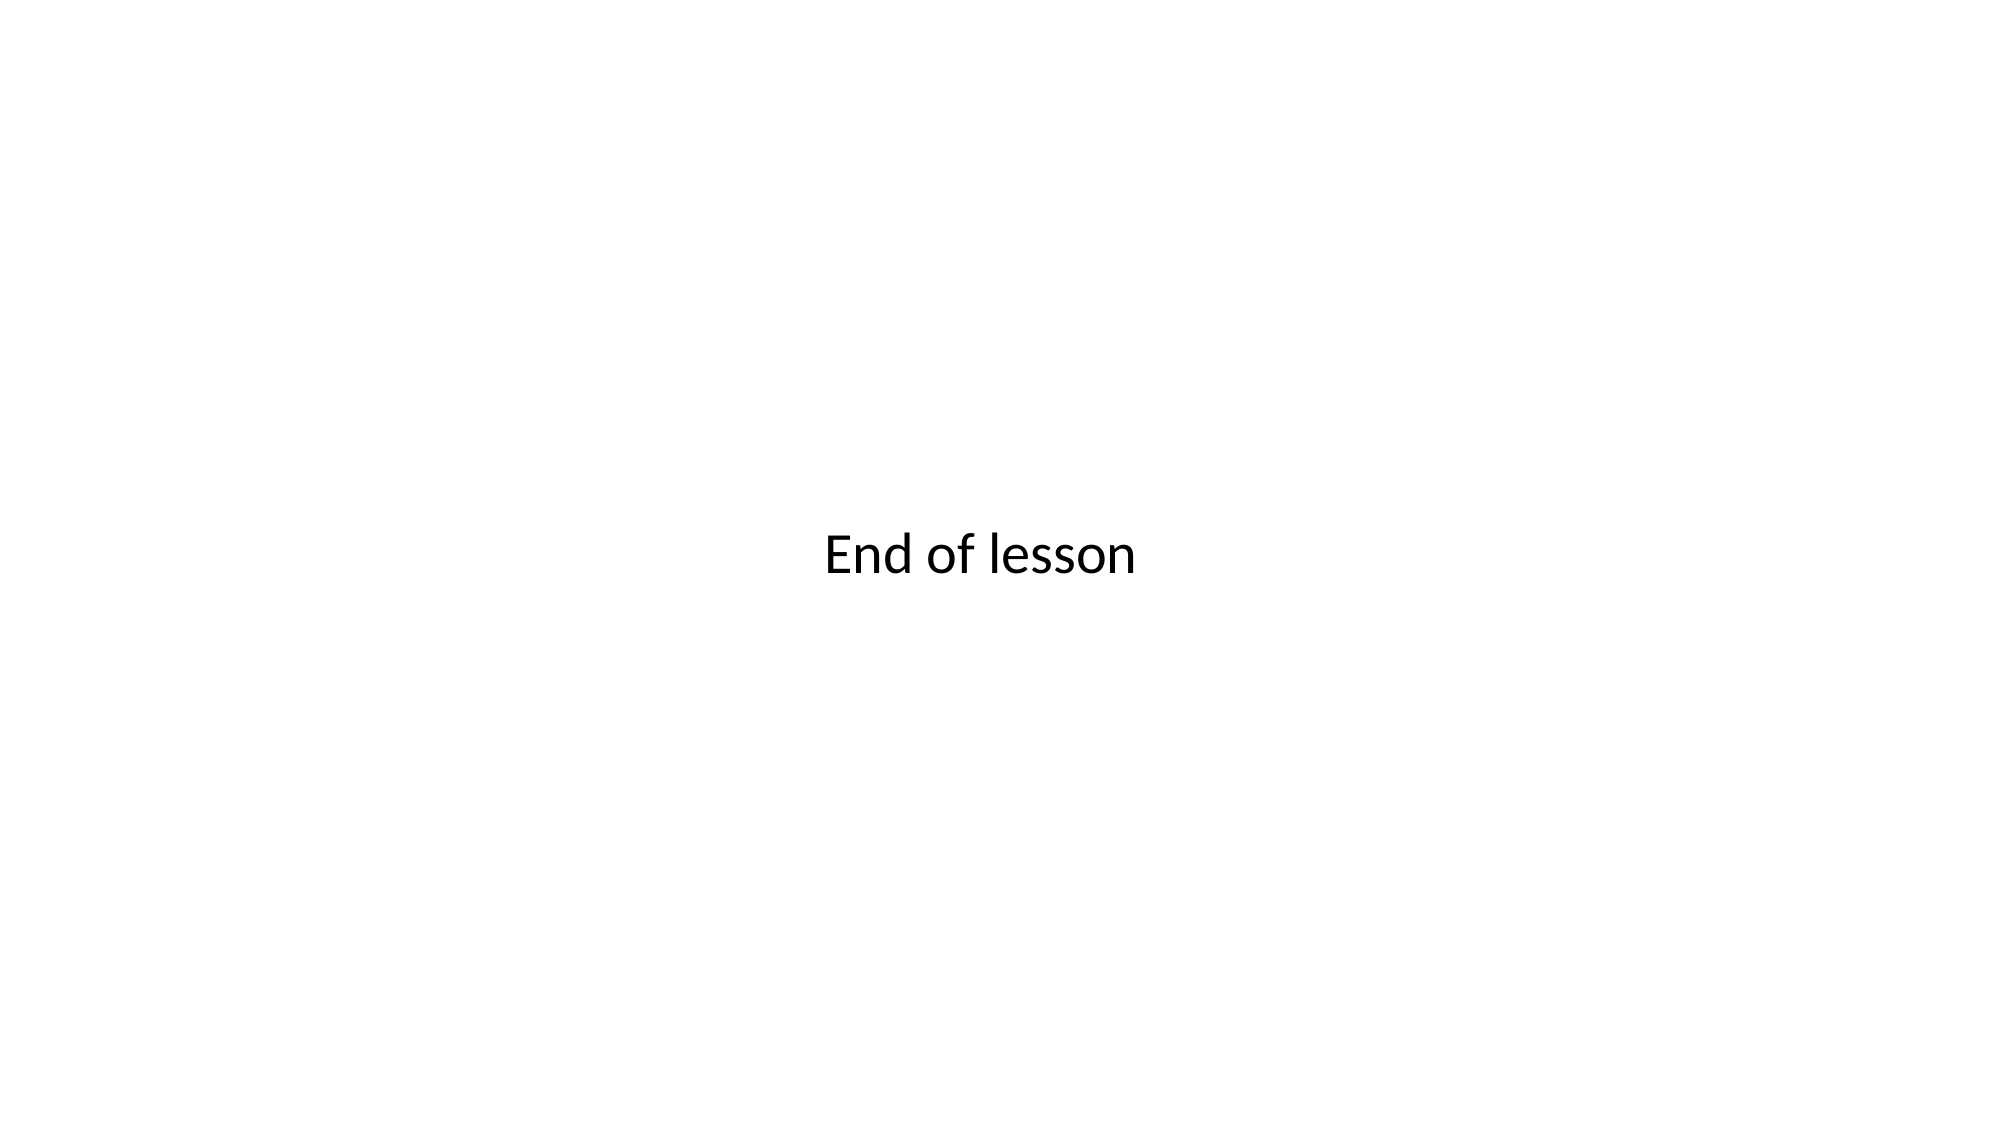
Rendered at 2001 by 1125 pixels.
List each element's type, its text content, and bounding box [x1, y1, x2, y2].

list End of lesson [809, 515, 1277, 610]
